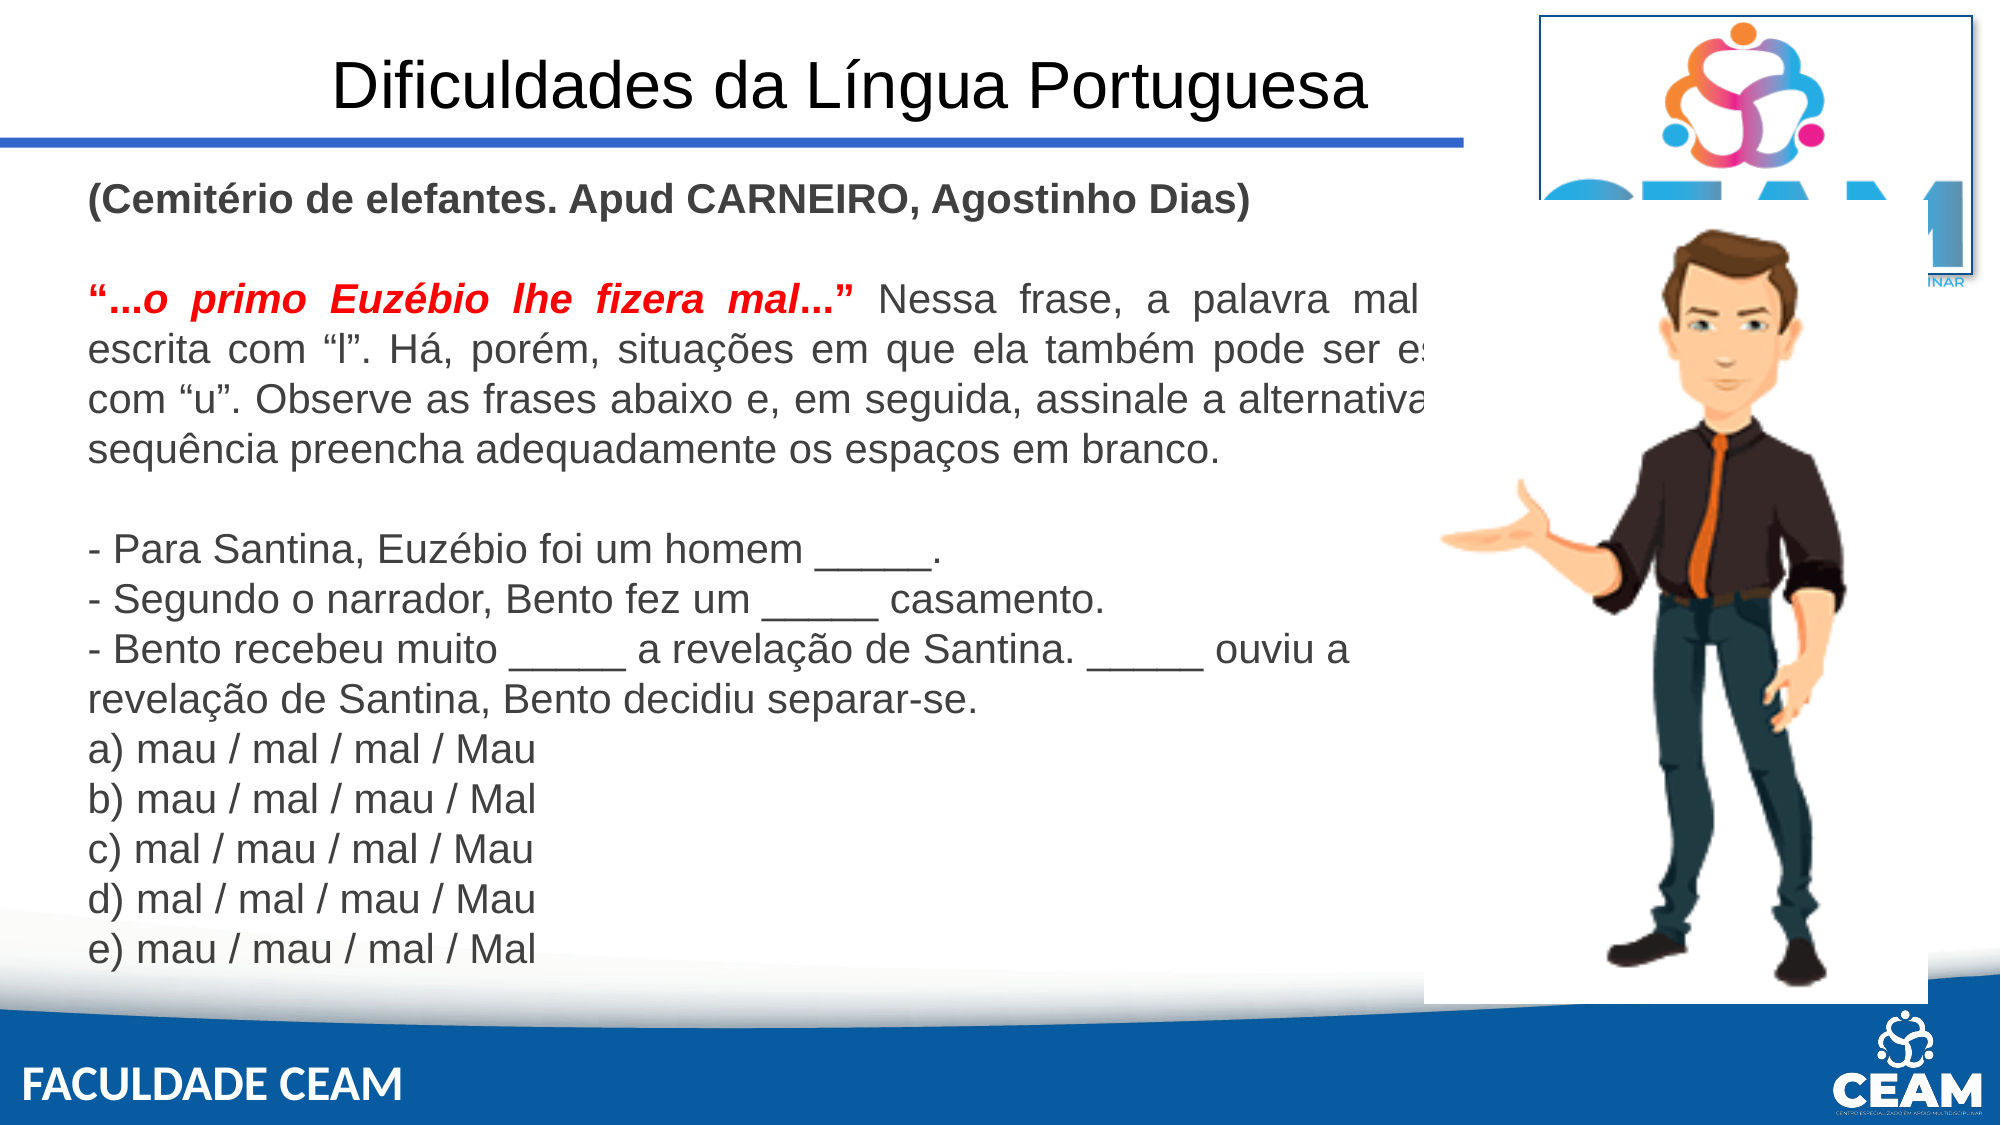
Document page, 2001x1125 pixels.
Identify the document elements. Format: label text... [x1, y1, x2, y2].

text_box Dificuldades da Língua Portuguesa [269, 34, 1432, 130]
picture [0, 22, 2000, 1125]
text_box [0, 137, 1465, 149]
text_box (Cemitério de elefantes. Apud CARNEIRO, Agostinho Dias) “...o primo Euzébio lhe fizera mal...” Nessa frase, a palavra mal está escrita com “l”. Há, porém, situações em que ela também pode ser escrita com “u”. Observe as frases abaixo e, em seguida, assinale a alternativa cuja sequência preencha adequadamente os espaços em branco. - Para Santina, Euzébio foi um homem _____. - Segundo o narrador, Bento fez um _____ casamento. - Bento recebeu muito _____ a revelação de Santina. _____ ouviu a revelação de Santina, Bento decidiu separar-se. a) mau / mal / mal / Mau b) mau / mal / mau / Mal c) mal / mau / mal / Mau d) mal / mal / mau / Mau e) mau / mau / mal / Mal [72, 164, 1536, 980]
